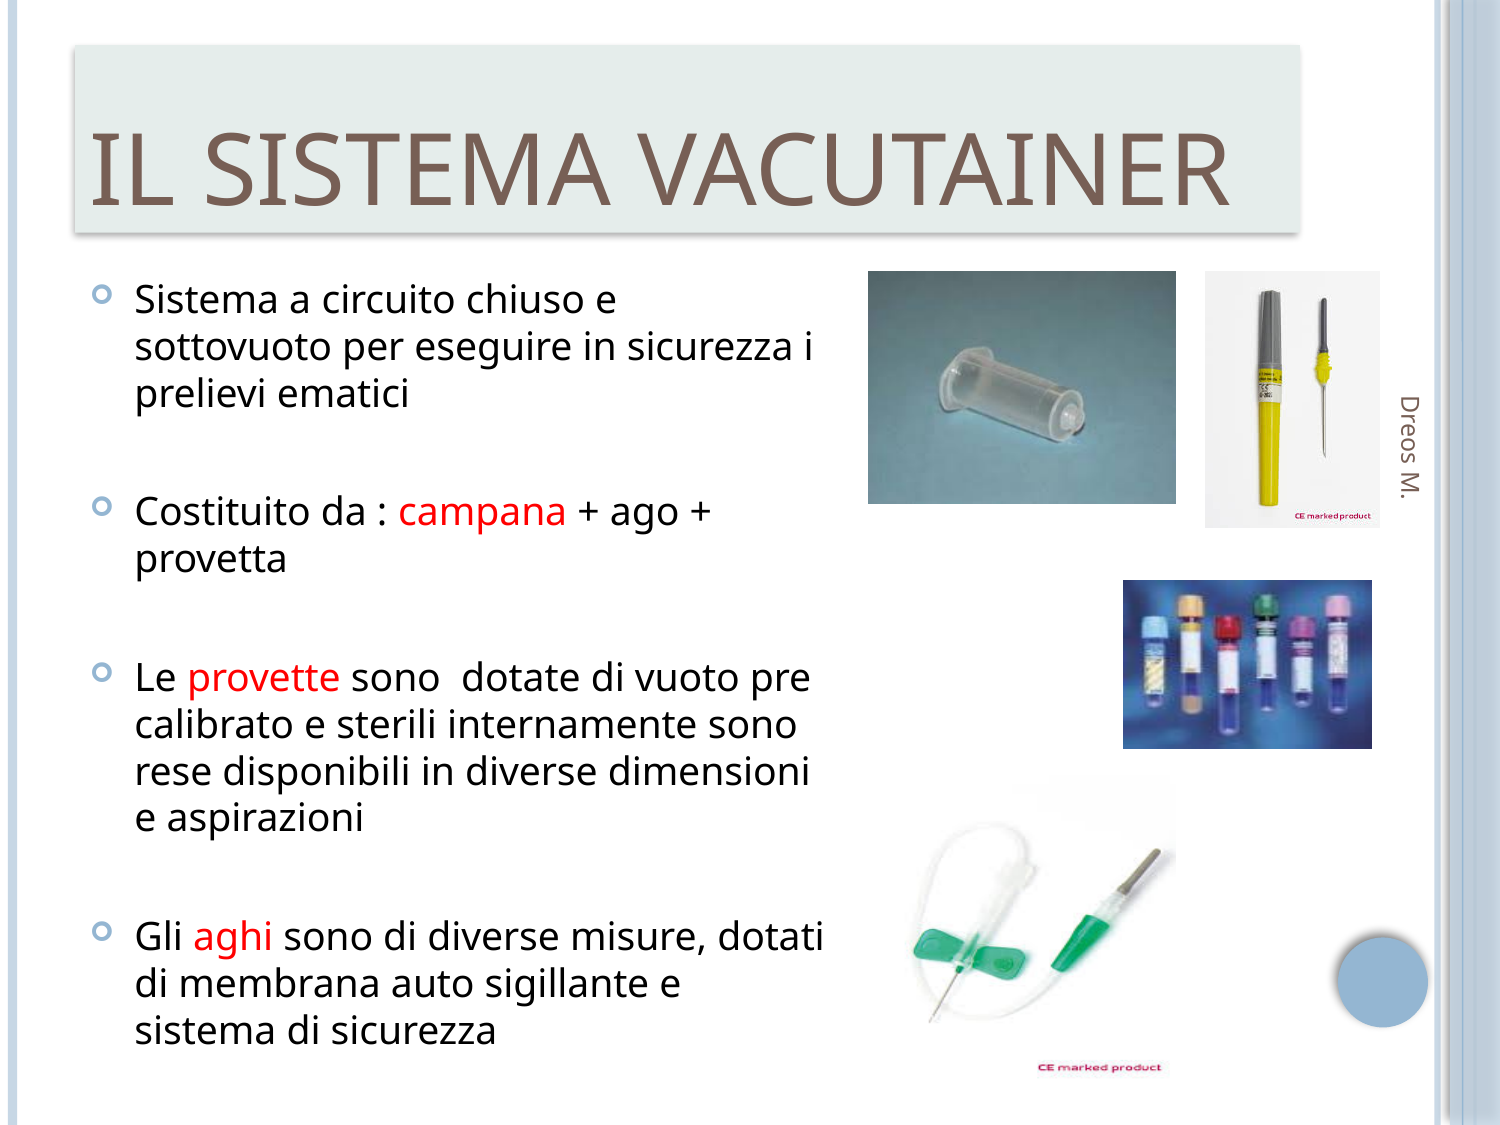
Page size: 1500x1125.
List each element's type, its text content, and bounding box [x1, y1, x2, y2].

footer Dreos M. [1379, 380, 1440, 906]
picture [1123, 580, 1373, 749]
list Sistema a circuito chiuso e sottovuoto per eseguire in sicurezza i prelievi ematici Costituito da : campana + ago + provetta Le provette sono dotate di vuoto pre calibrato e sterili internamente sono rese disponibili in diverse dimensioni e aspirazioni Gli aghi sono di diverse misure, dotati di membrana auto sigillante e sistema di sicurezza [75, 267, 845, 1062]
picture [892, 774, 1176, 1083]
picture [867, 271, 1176, 505]
picture [1205, 271, 1380, 528]
title Il sistema vacutainer [75, 45, 1300, 233]
